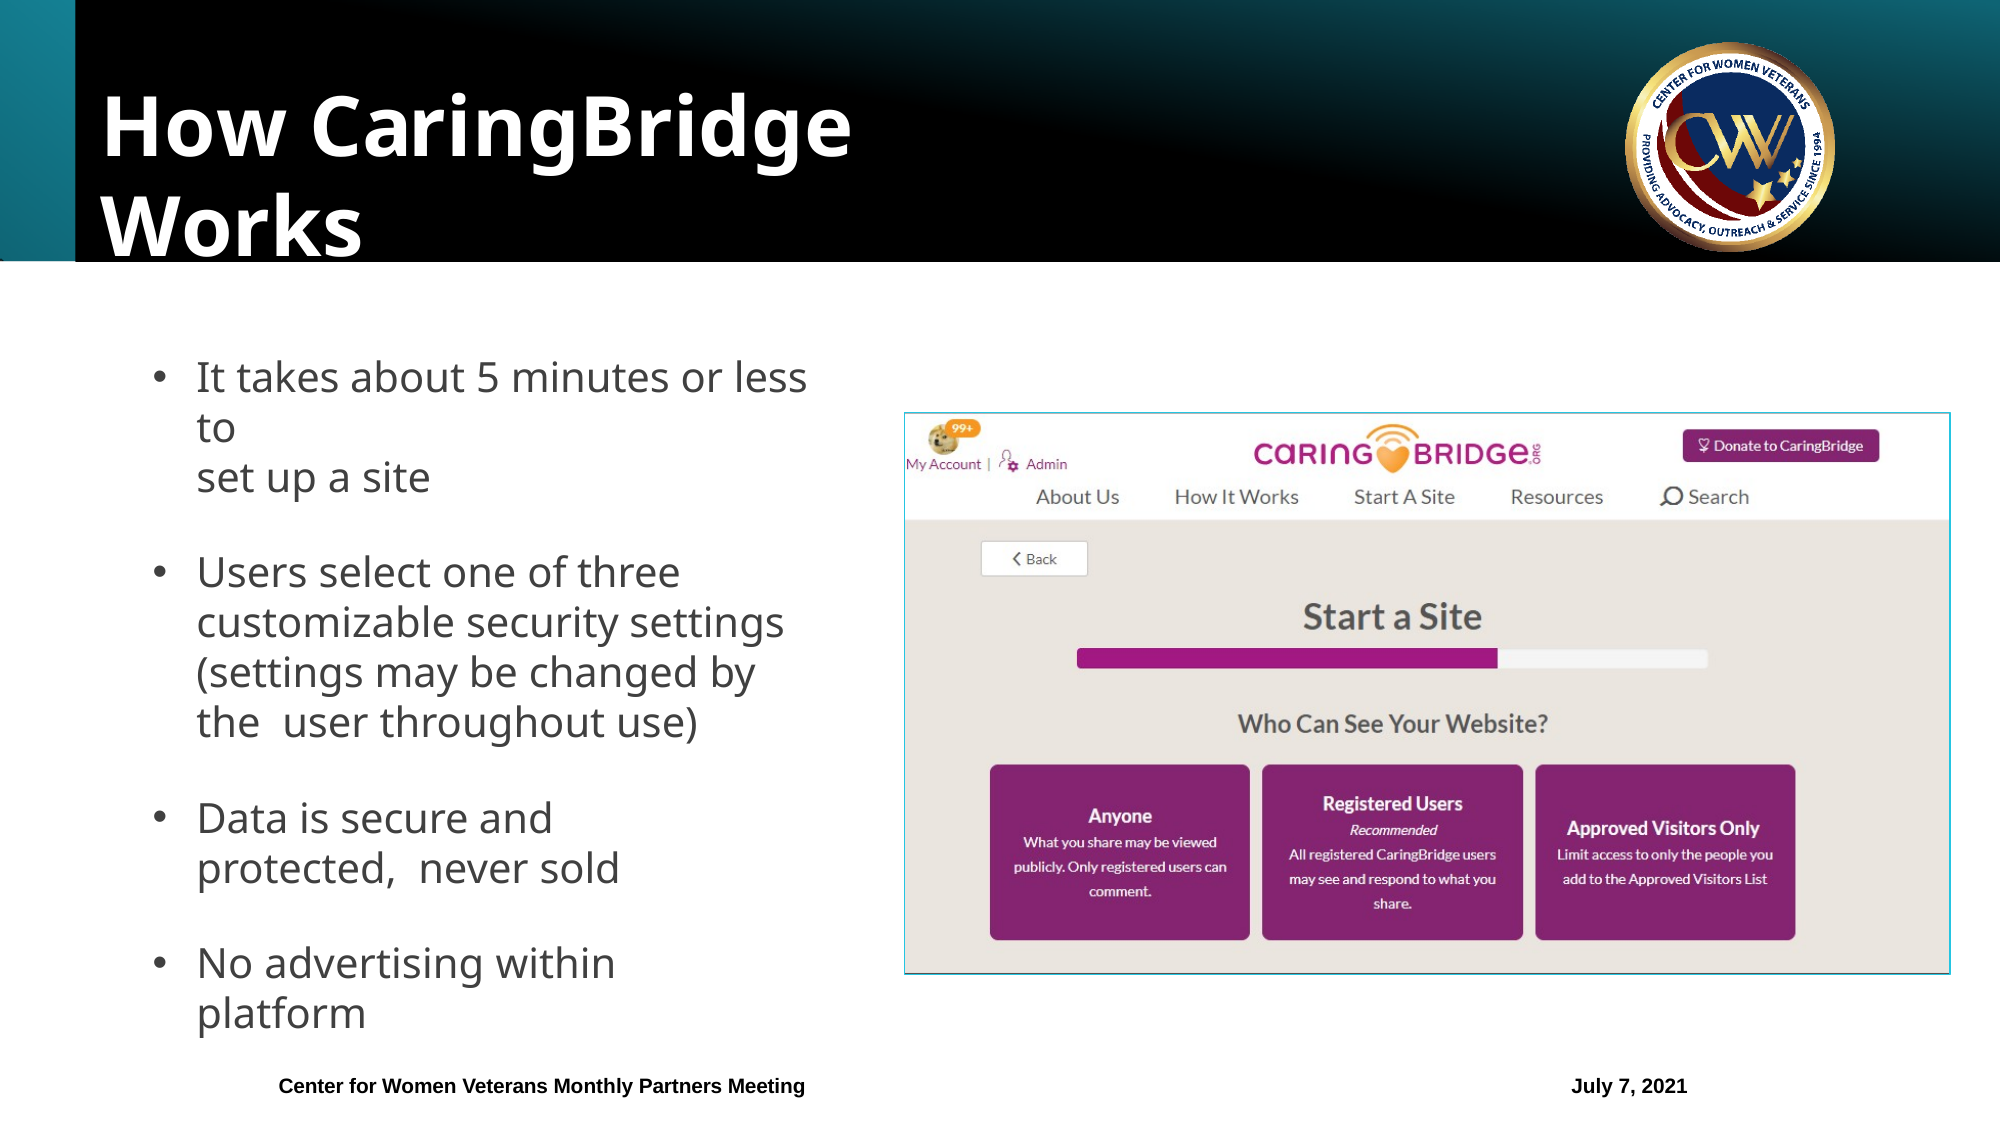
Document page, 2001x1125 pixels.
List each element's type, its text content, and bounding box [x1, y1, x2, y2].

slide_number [1569, 1073, 1710, 1101]
text_box It takes about 5 minutes or less to set up a site Users select one of three customizable security settings (settings may be changed by the user throughout use) Data is secure and protected, never sold No advertising within platform [150, 348, 821, 1037]
picture [0, 0, 2000, 262]
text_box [903, 411, 1952, 976]
title How CaringBridge Works [98, 70, 928, 273]
footer Center for Women Veterans Monthly Partners Meeting [276, 1073, 815, 1101]
